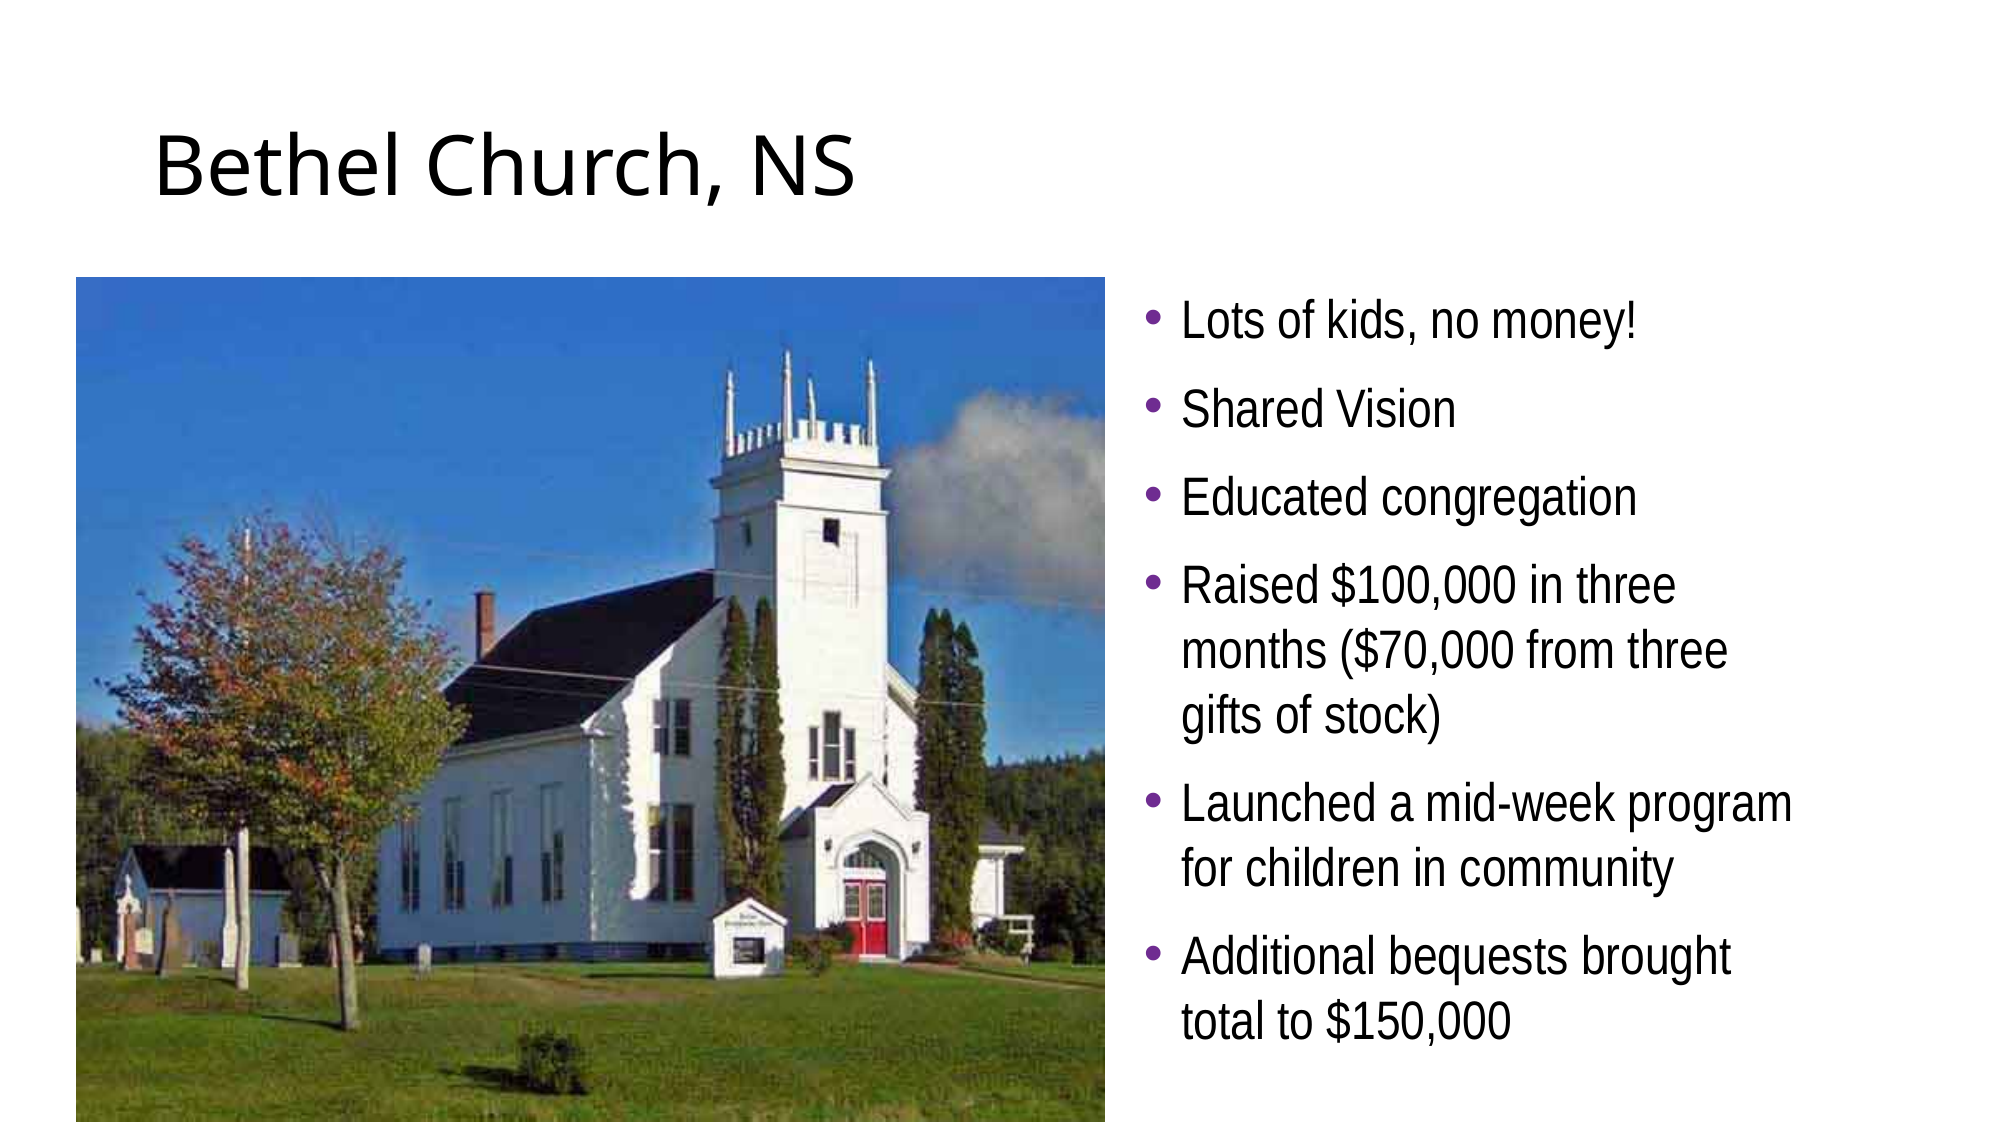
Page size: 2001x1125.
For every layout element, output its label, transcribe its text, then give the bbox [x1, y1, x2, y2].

title Bethel Church, NS [137, 59, 1863, 278]
list Lots of kids, no money! Shared Vision Educated congregation Raised $100,000 in three months ($70,000 from three gifts of stock) Launched a mid-week program for children in community Additional bequests brought total to $150,000 [1128, 277, 1810, 1088]
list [75, 277, 1105, 1122]
